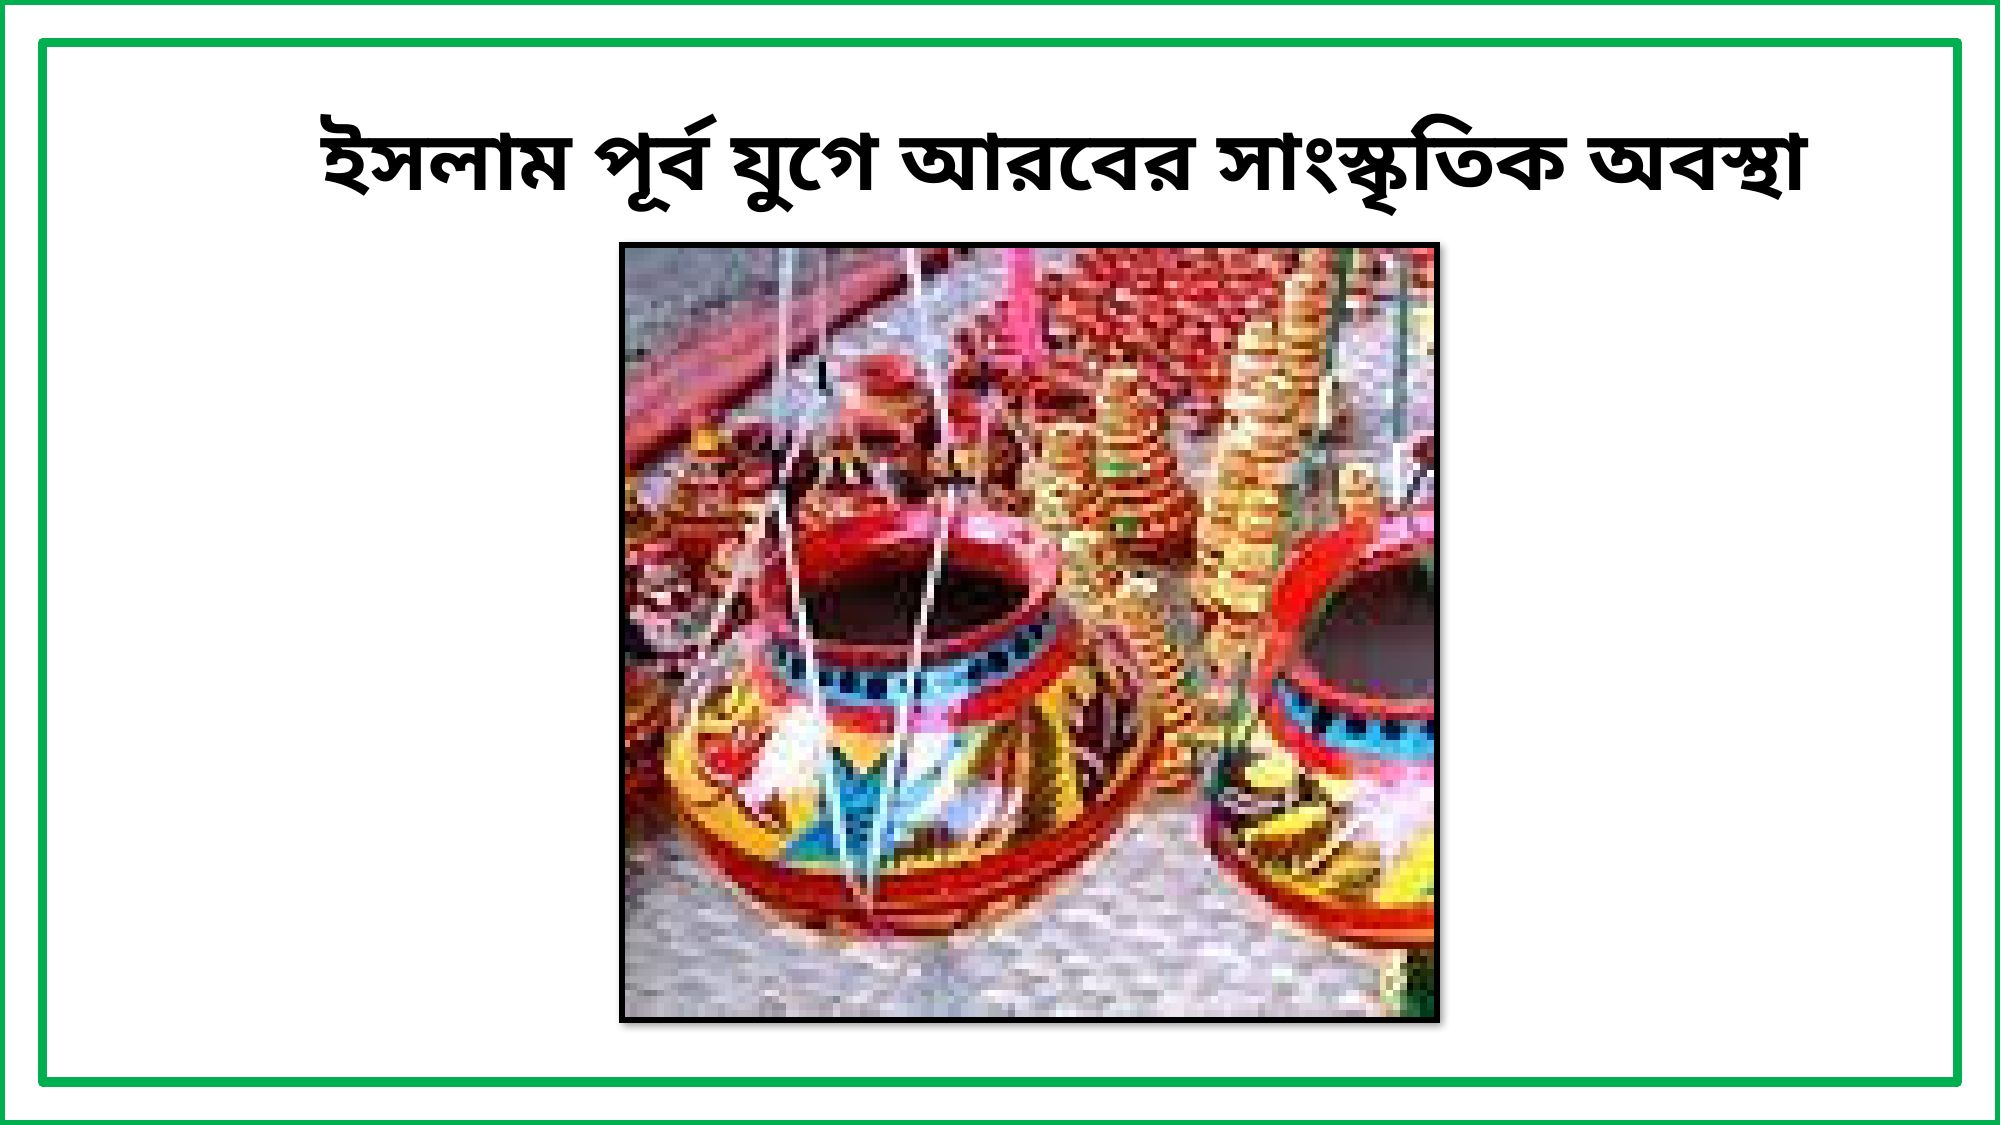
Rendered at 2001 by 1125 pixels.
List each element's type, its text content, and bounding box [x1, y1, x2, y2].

text_box ইসলাম পূর্ব যুগে আরবের সাংস্কৃতিক অবস্থা [307, 99, 1823, 215]
text_box [0, 0, 2000, 1125]
picture [624, 247, 1435, 1017]
